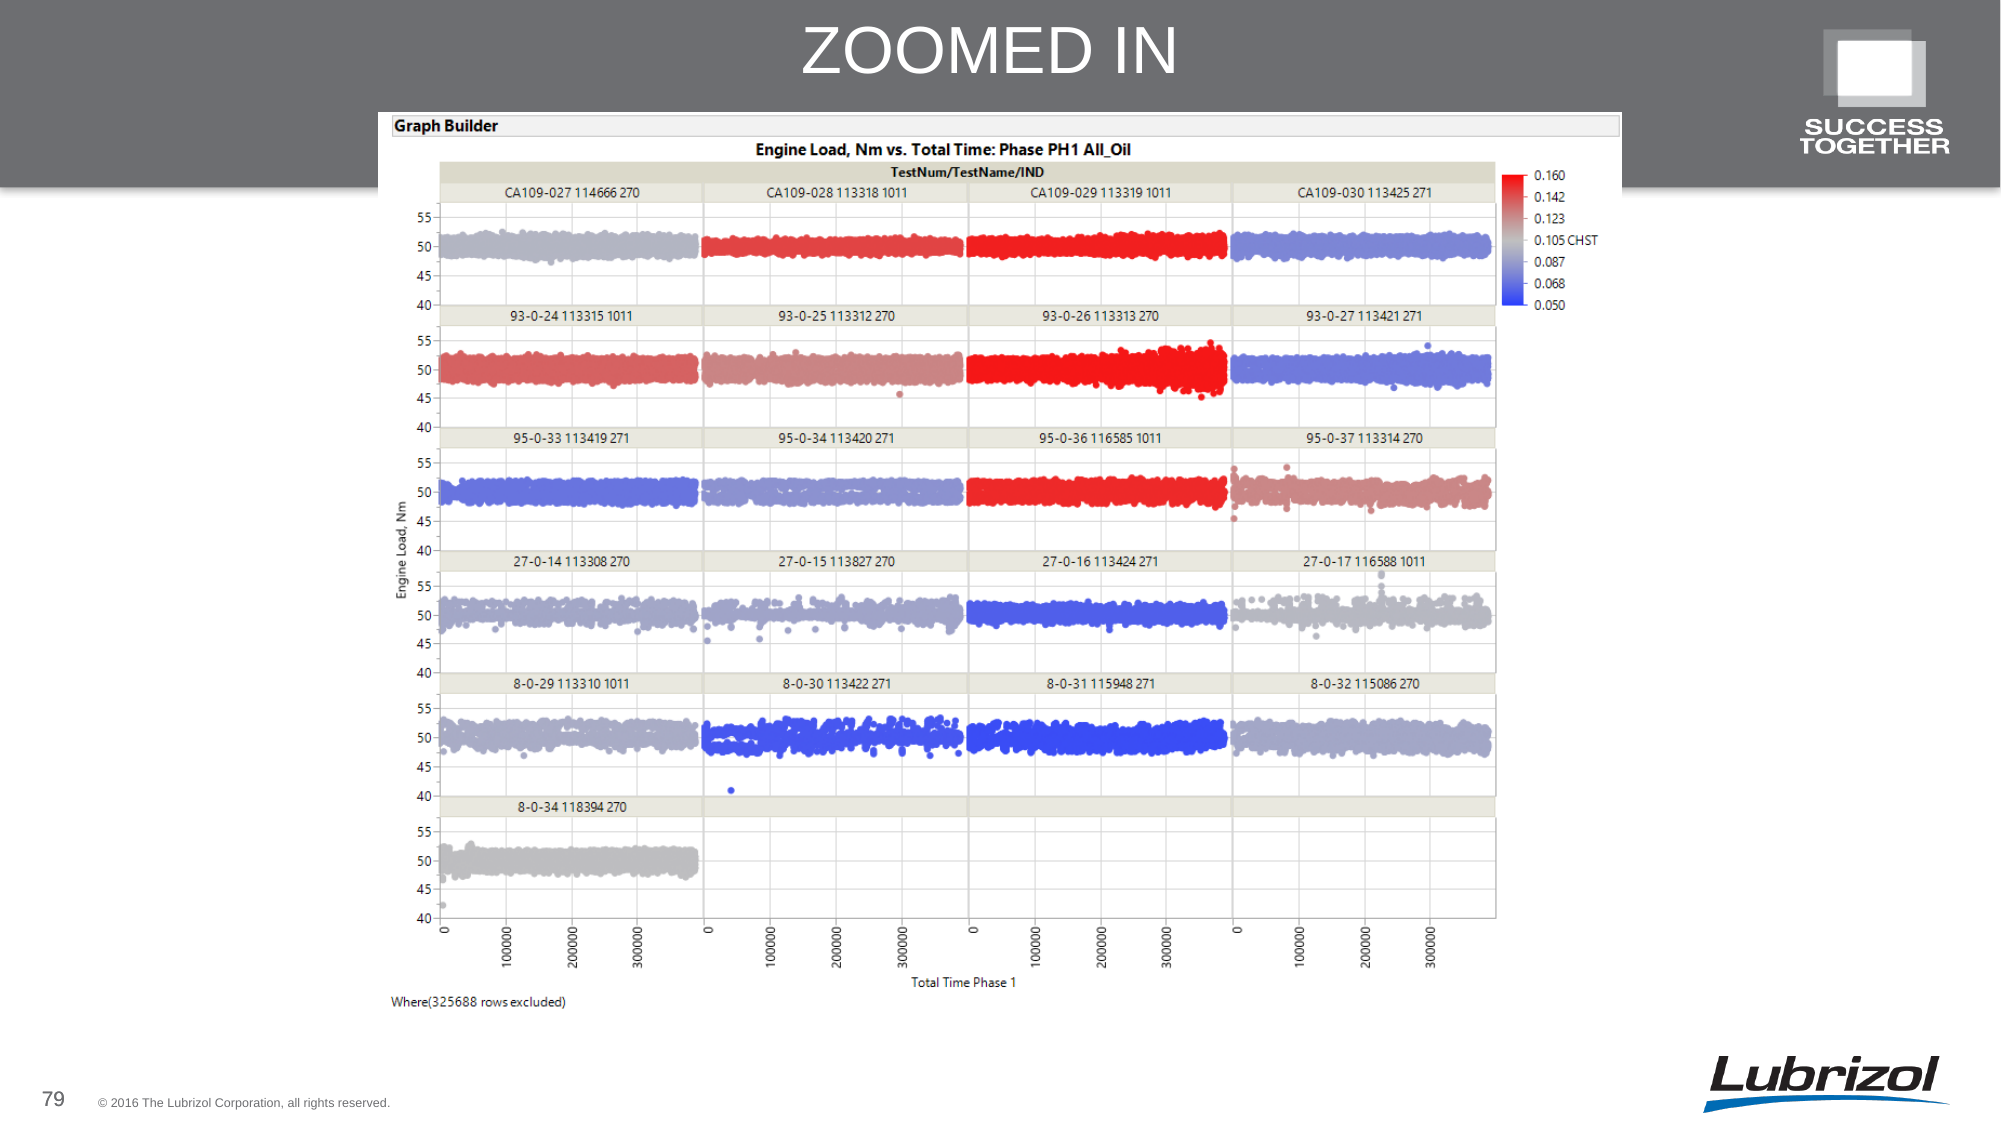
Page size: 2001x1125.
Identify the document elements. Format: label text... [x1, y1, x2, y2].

text_box ZOOMED IN [0, 0, 2000, 95]
picture [1800, 95, 1950, 158]
picture [1703, 1056, 1950, 1113]
picture [378, 112, 1622, 1013]
